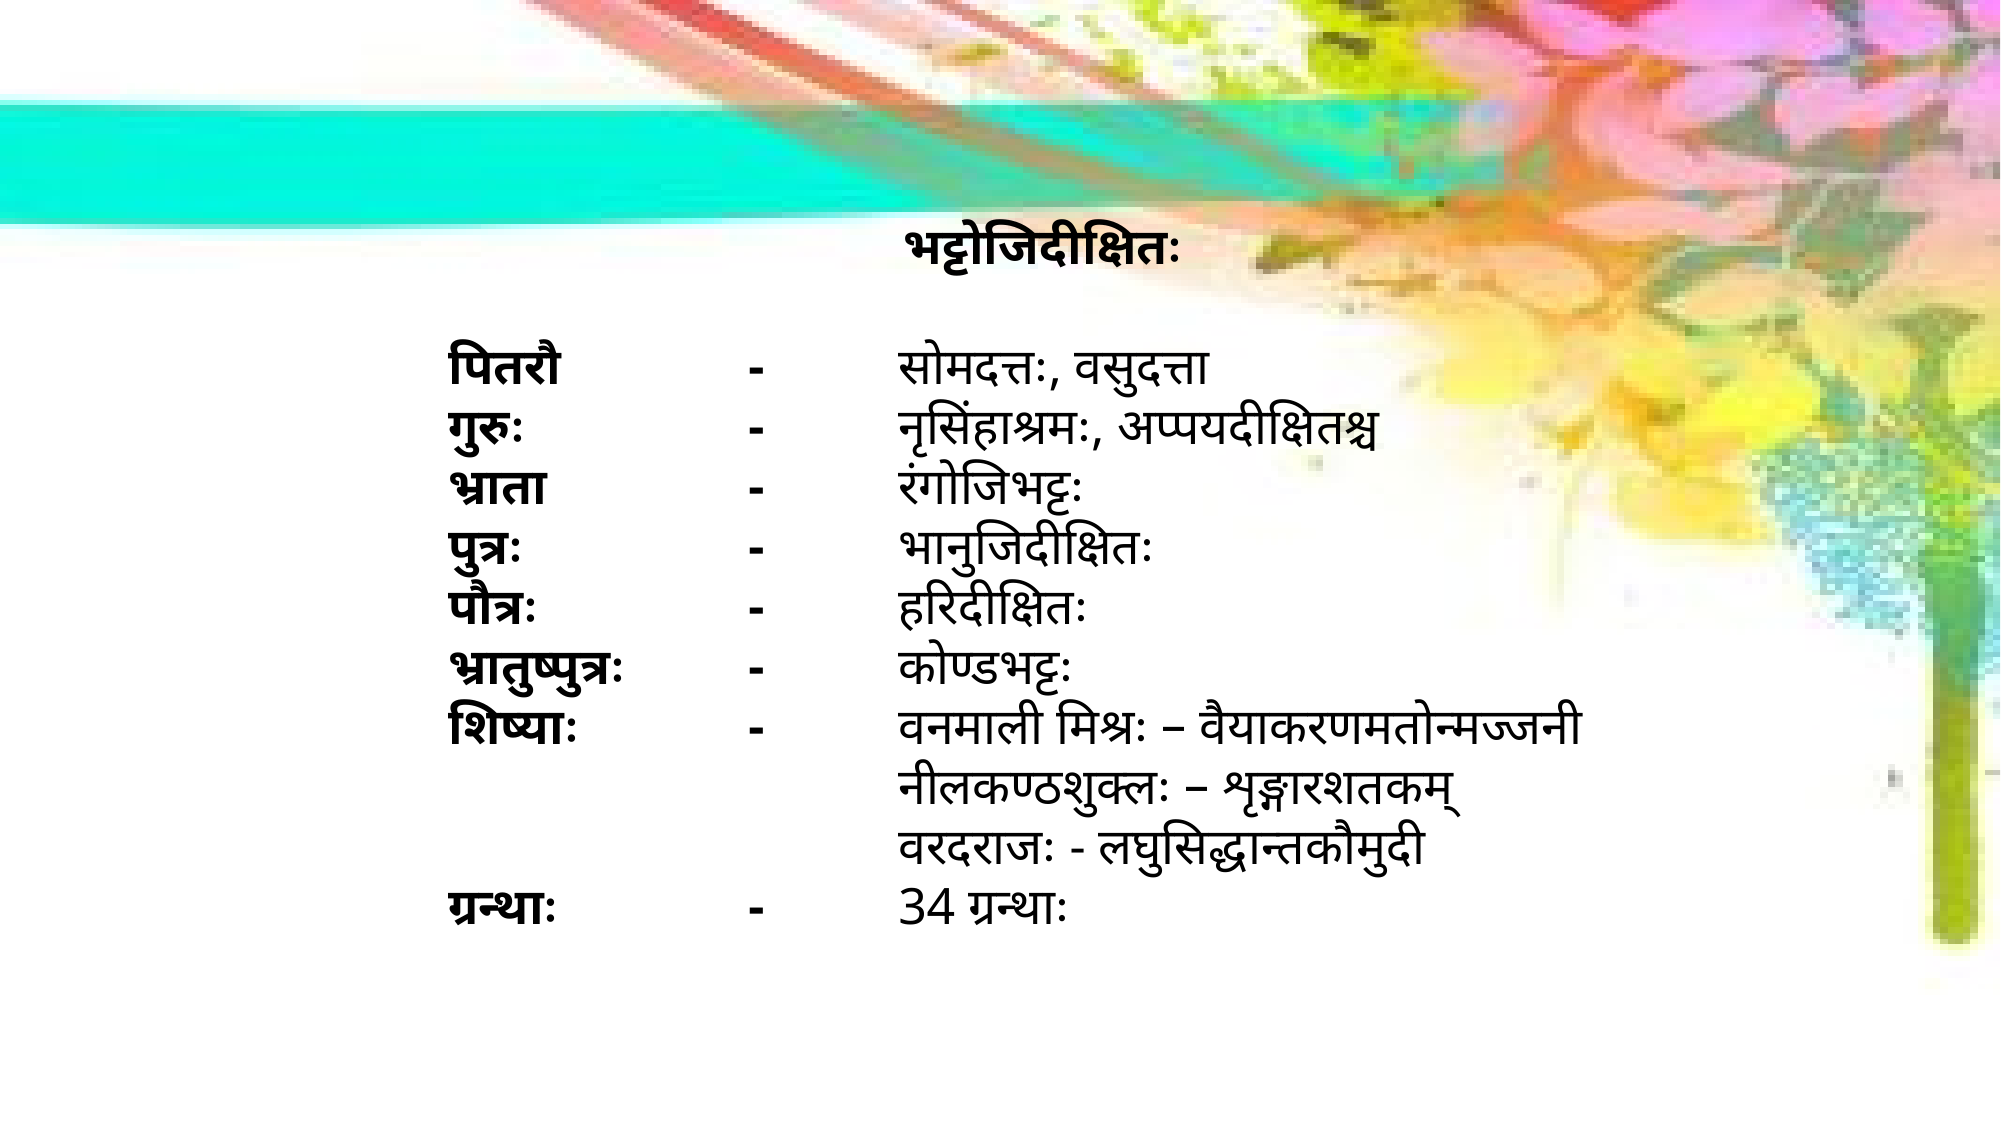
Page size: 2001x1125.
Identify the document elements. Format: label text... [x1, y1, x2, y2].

text_box भट्टोजिदीक्षितः पितरौ - सोमदत्तः, वसुदत्ता गुरुः - नृसिंहाश्रमः, अप्पयदीक्षितश्च भ्राता - रंगोजिभट्टः पुत्रः - भानुजिदीक्षितः पौत्रः - हरिदीक्षितः भ्रातुष्पुत्रः - कोण्डभट्टः शिष्याः - वनमाली मिश्रः – वैयाकरणमतोन्मज्जनी नीलकण्ठशुक्लः – शृङ्गारशतकम् वरदराजः - लघुसिद्धान्तकौमुदी ग्रन्थाः - 34 ग्रन्थाः [133, 207, 1953, 942]
picture [0, 0, 2001, 1125]
